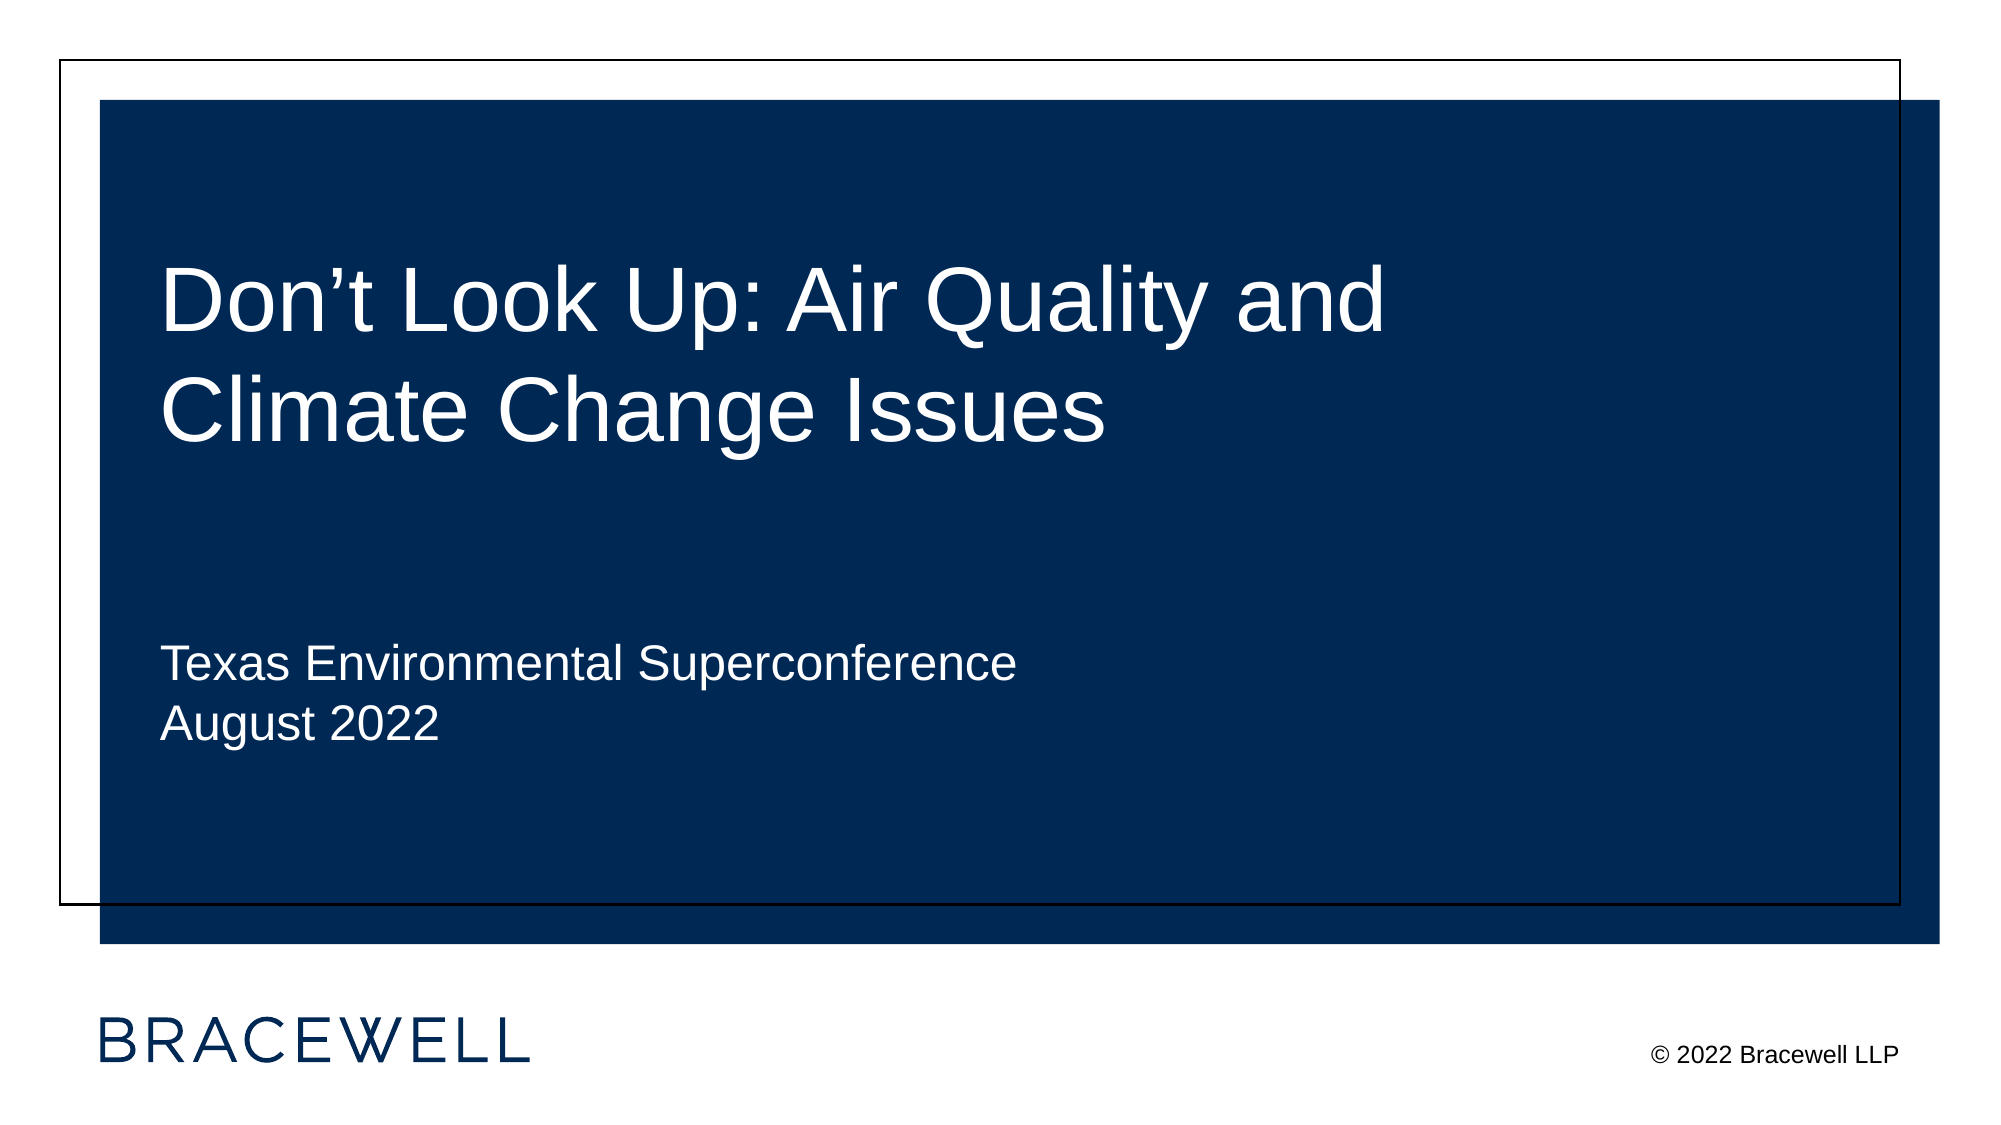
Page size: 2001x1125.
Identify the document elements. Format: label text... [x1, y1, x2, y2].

subtitle Texas Environmental Superconference August 2022 [159, 630, 1628, 750]
title Don’t Look Up: Air Quality and Climate Change Issues [159, 239, 1596, 500]
